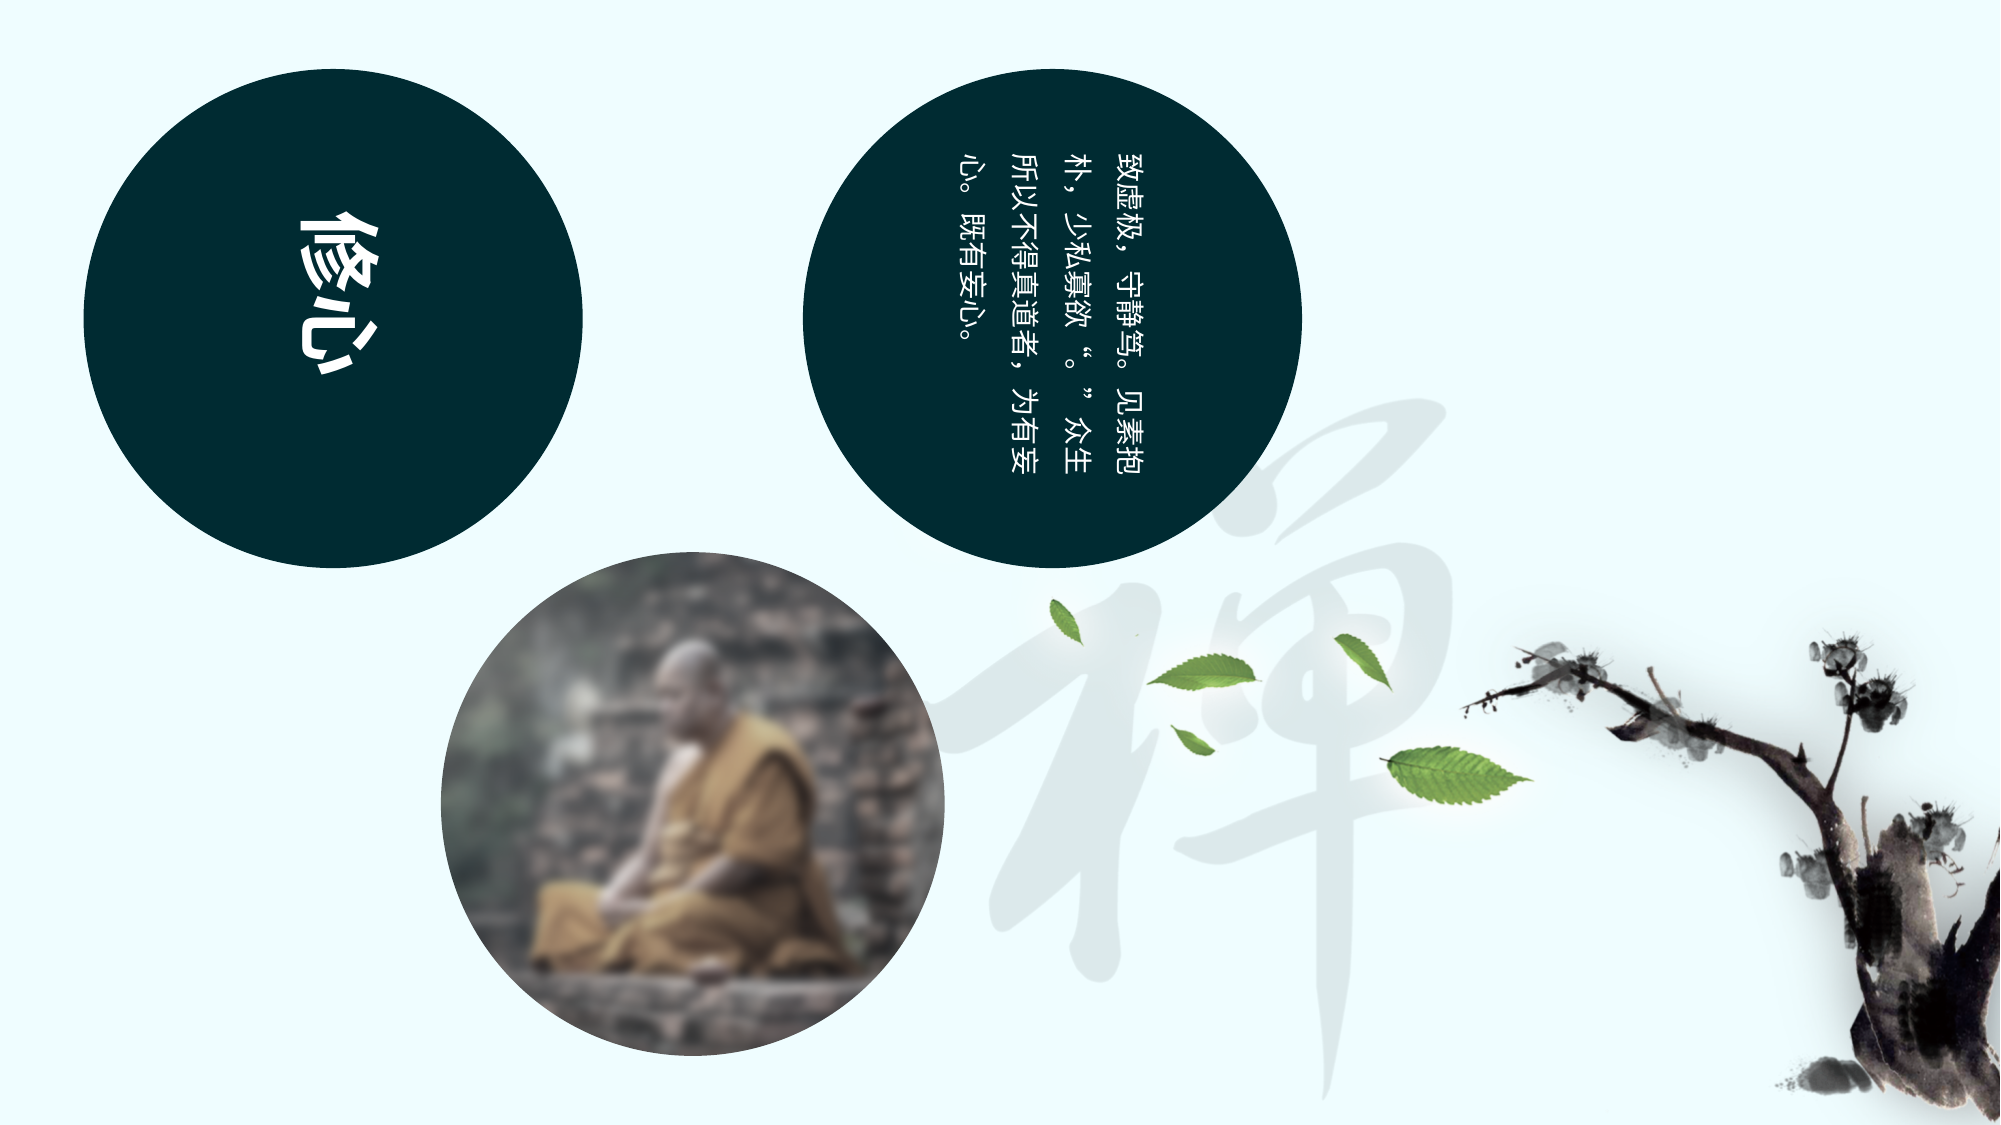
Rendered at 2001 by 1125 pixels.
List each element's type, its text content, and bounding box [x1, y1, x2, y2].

picture [440, 68, 2000, 1125]
text_box [82, 67, 584, 570]
text_box [801, 142, 874, 495]
text_box 修心 [267, 195, 399, 460]
